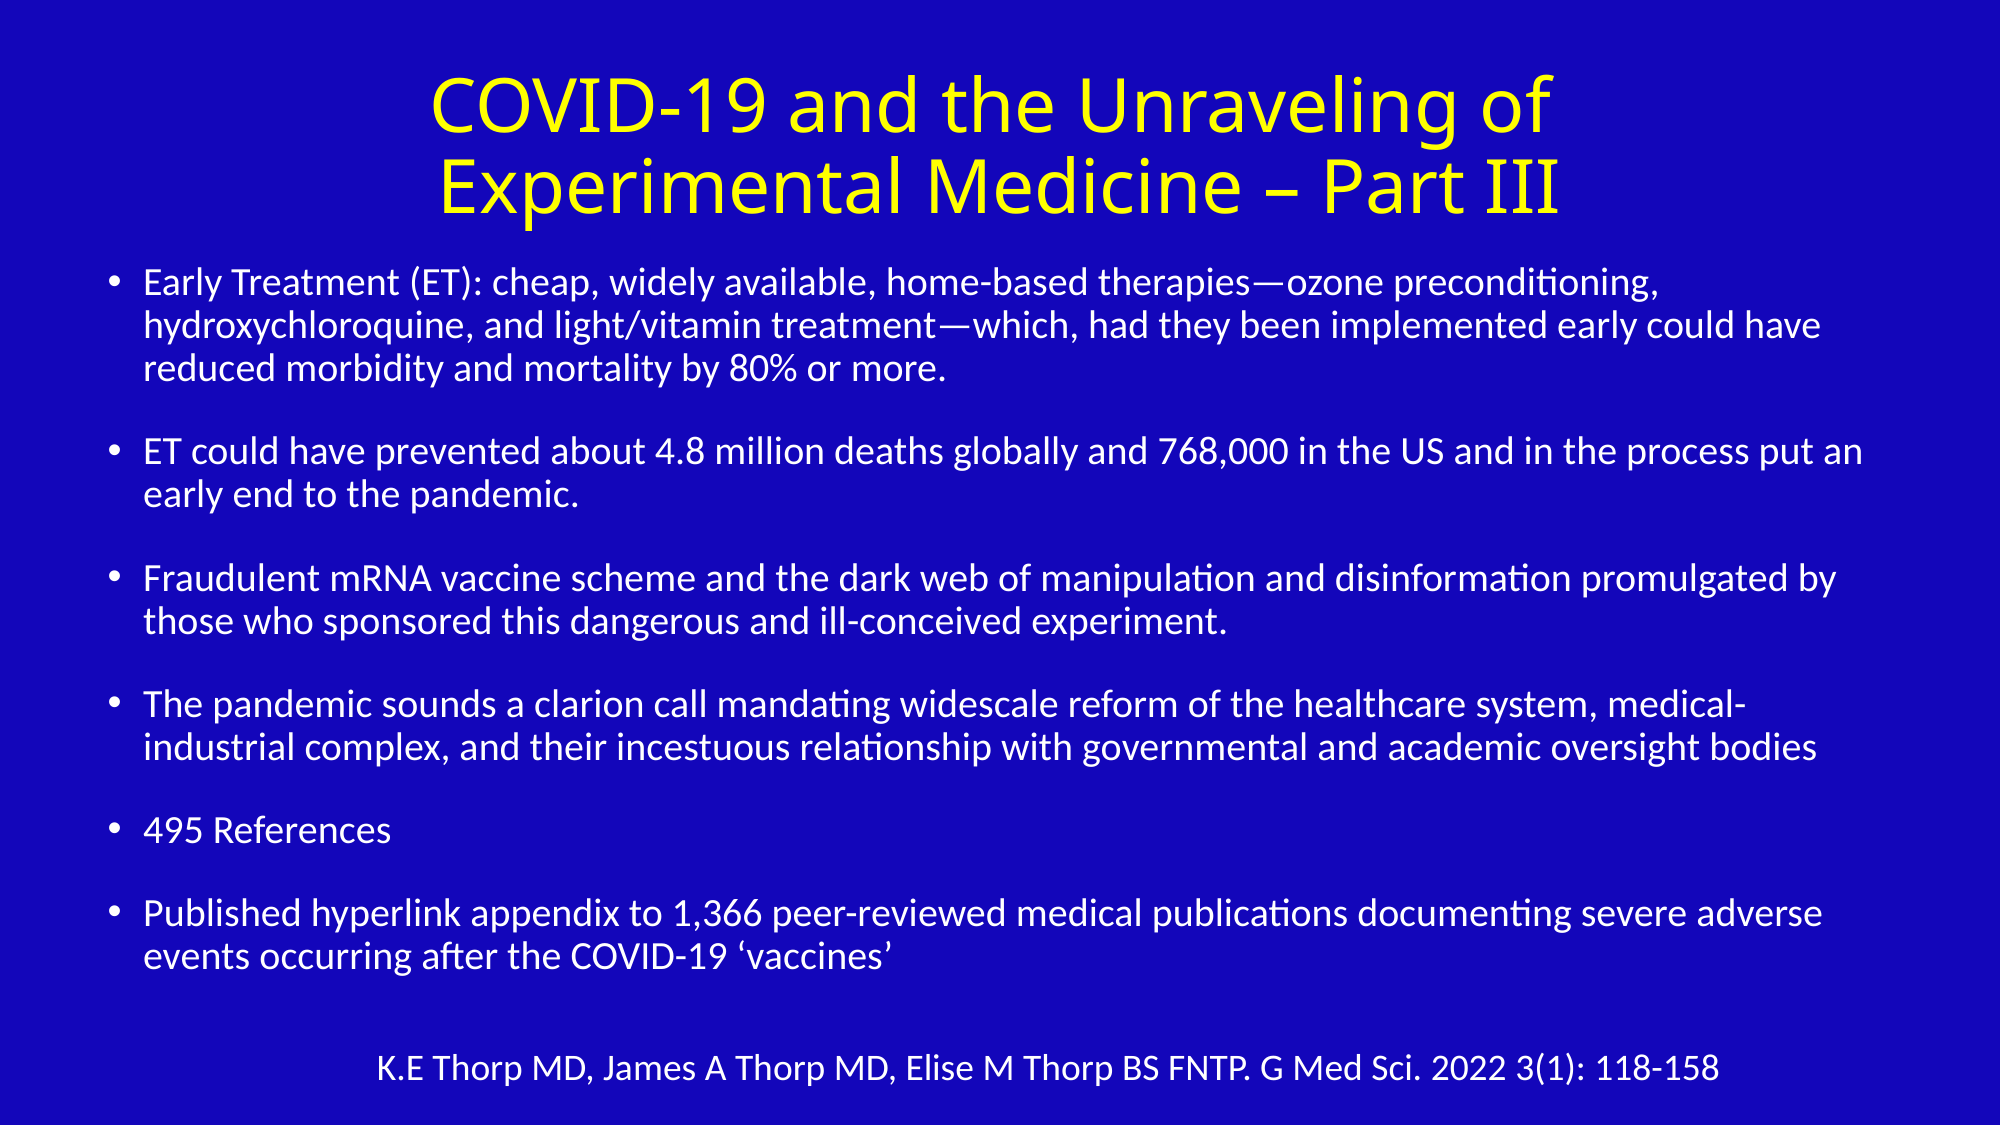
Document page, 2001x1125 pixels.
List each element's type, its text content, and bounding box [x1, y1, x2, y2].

text_box K.E Thorp MD, James A Thorp MD, Elise M Thorp BS FNTP. G Med Sci. 2022 3(1): 118-158 [362, 1035, 1737, 1096]
title COVID-19 and the Unraveling of Experimental Medicine – Part III [137, 59, 1863, 239]
list Early Treatment (ET): cheap, widely available, home-based therapies—ozone preconditioning, hydroxychloroquine, and light/vitamin treatment—which, had they been implemented early could have reduced morbidity and mortality by 80% or more. ET could have prevented about 4.8 million deaths globally and 768,000 in the US and in the process put an early end to the pandemic. Fraudulent mRNA vaccine scheme and the dark web of manipulation and disinformation promulgated by those who sponsored this dangerous and ill-conceived experiment. The pandemic sounds a clarion call mandating widescale reform of the healthcare system, medical-industrial complex, and their incestuous relationship with governmental and academic oversight bodies 495 References Published hyperlink appendix to 1,366 peer-reviewed medical publications documenting severe adverse events occurring after the COVID-19 ‘vaccines’ [92, 253, 1892, 995]
